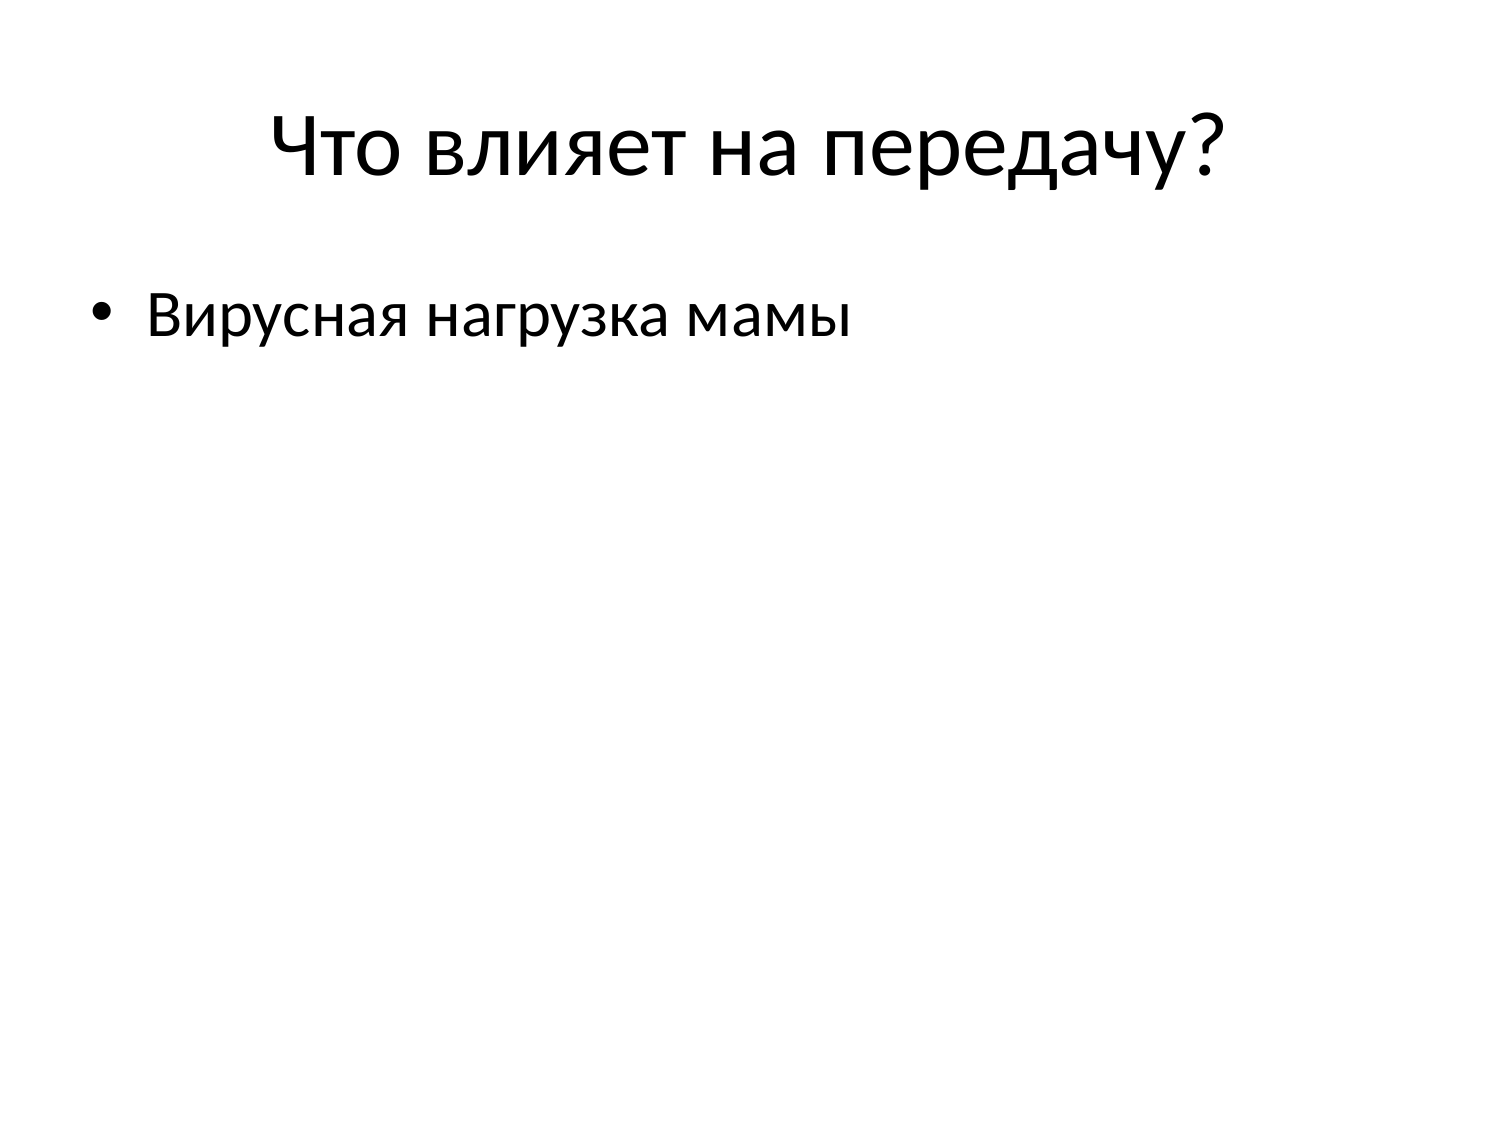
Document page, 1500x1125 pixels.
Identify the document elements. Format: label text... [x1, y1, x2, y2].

title Что влияет на передачу? [75, 45, 1425, 233]
list Вирусная нагрузка мамы [75, 262, 1425, 1005]
